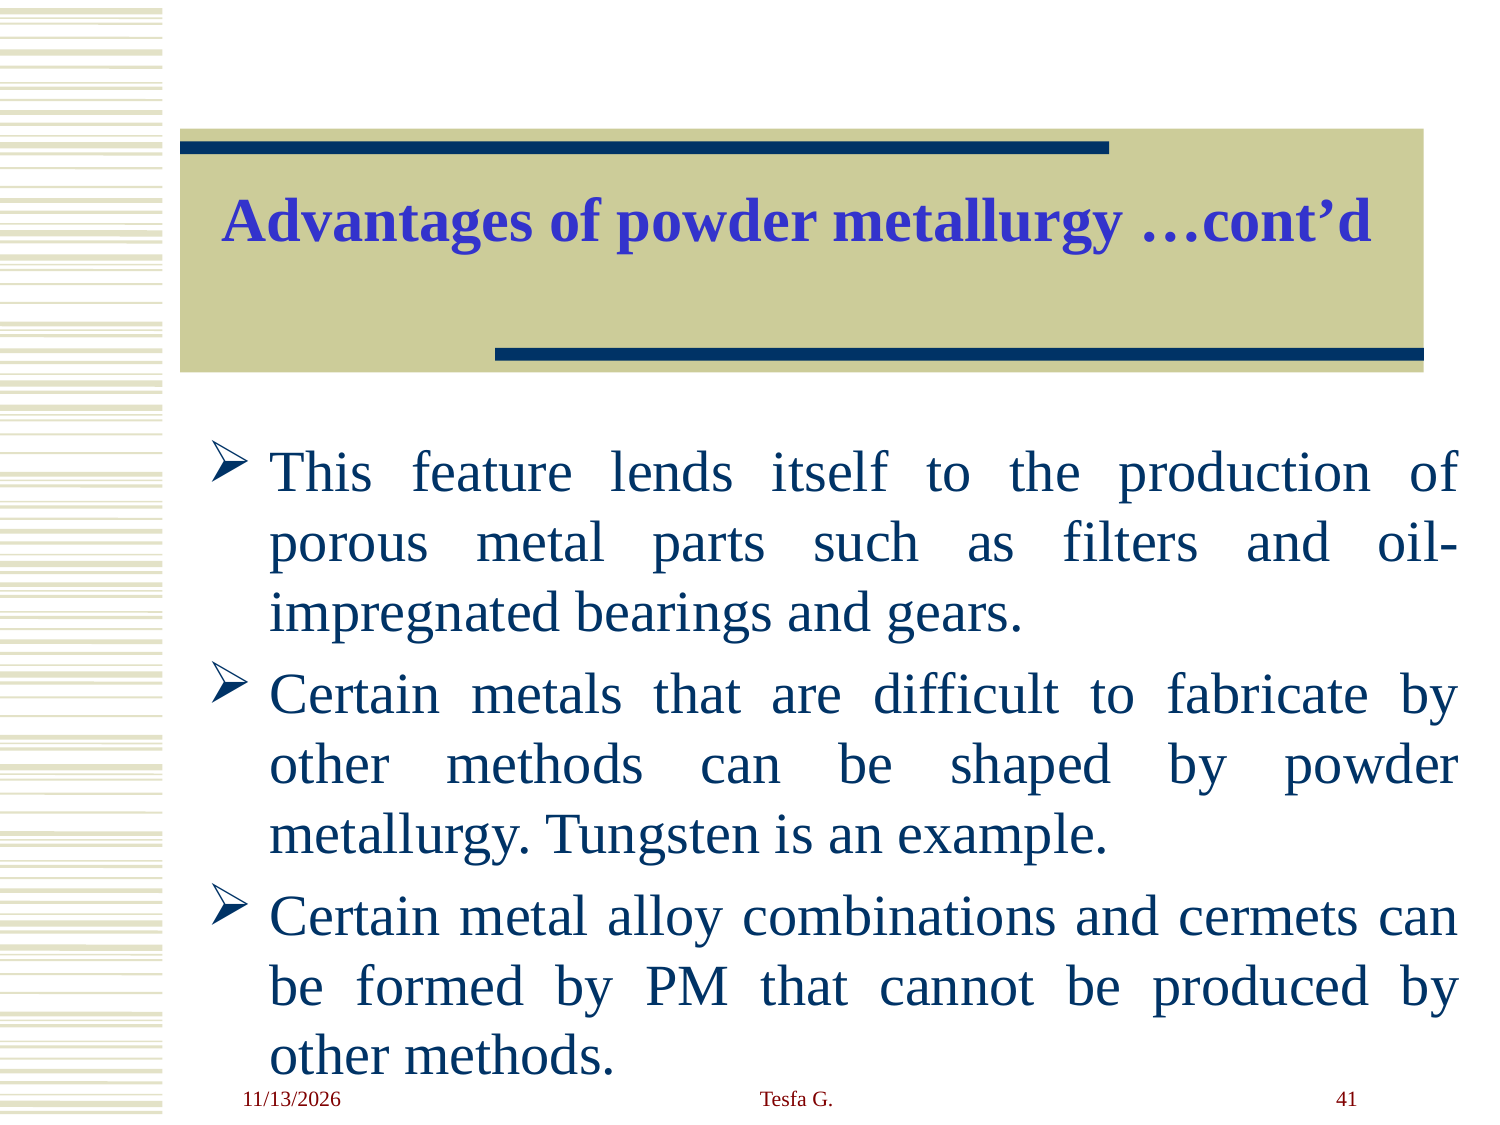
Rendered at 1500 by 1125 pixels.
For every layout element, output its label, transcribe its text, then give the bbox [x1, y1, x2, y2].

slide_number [227, 1042, 541, 1119]
footer Tesfa G. [610, 1042, 984, 1119]
subtitle This feature lends itself to the production of porous metal parts such as filters and oil-impregnated bearings and gears. Certain metals that are difficult to fabricate by other methods can be shaped by powder metallurgy. Tungsten is an example. Certain metal alloy combinations and cermets can be formed by PM that cannot be produced by other methods. [191, 425, 1475, 924]
slide_number 41 [1060, 1043, 1374, 1119]
title Advantages of powder metallurgy …cont’d [191, 171, 1403, 338]
